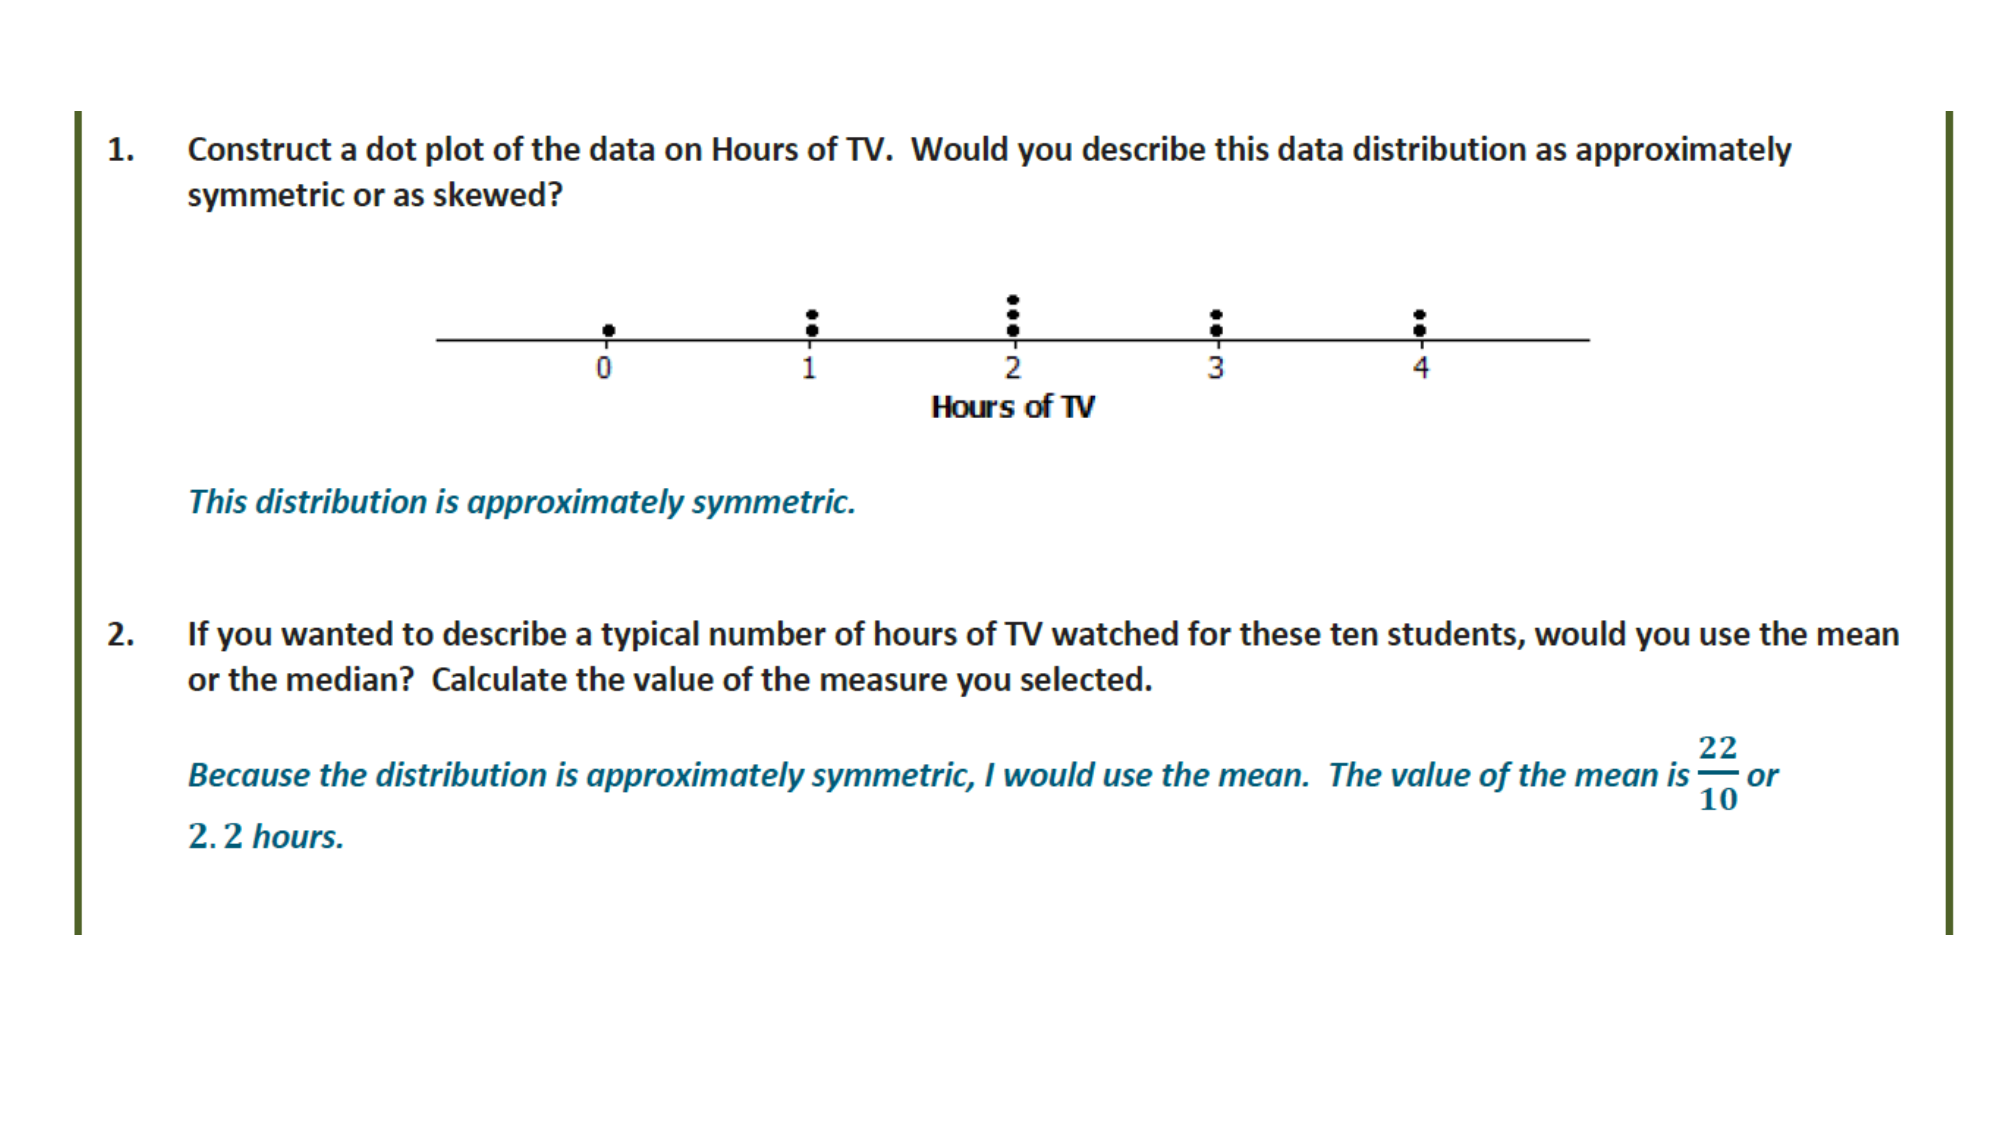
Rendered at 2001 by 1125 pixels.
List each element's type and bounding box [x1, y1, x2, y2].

picture [62, 111, 1968, 935]
